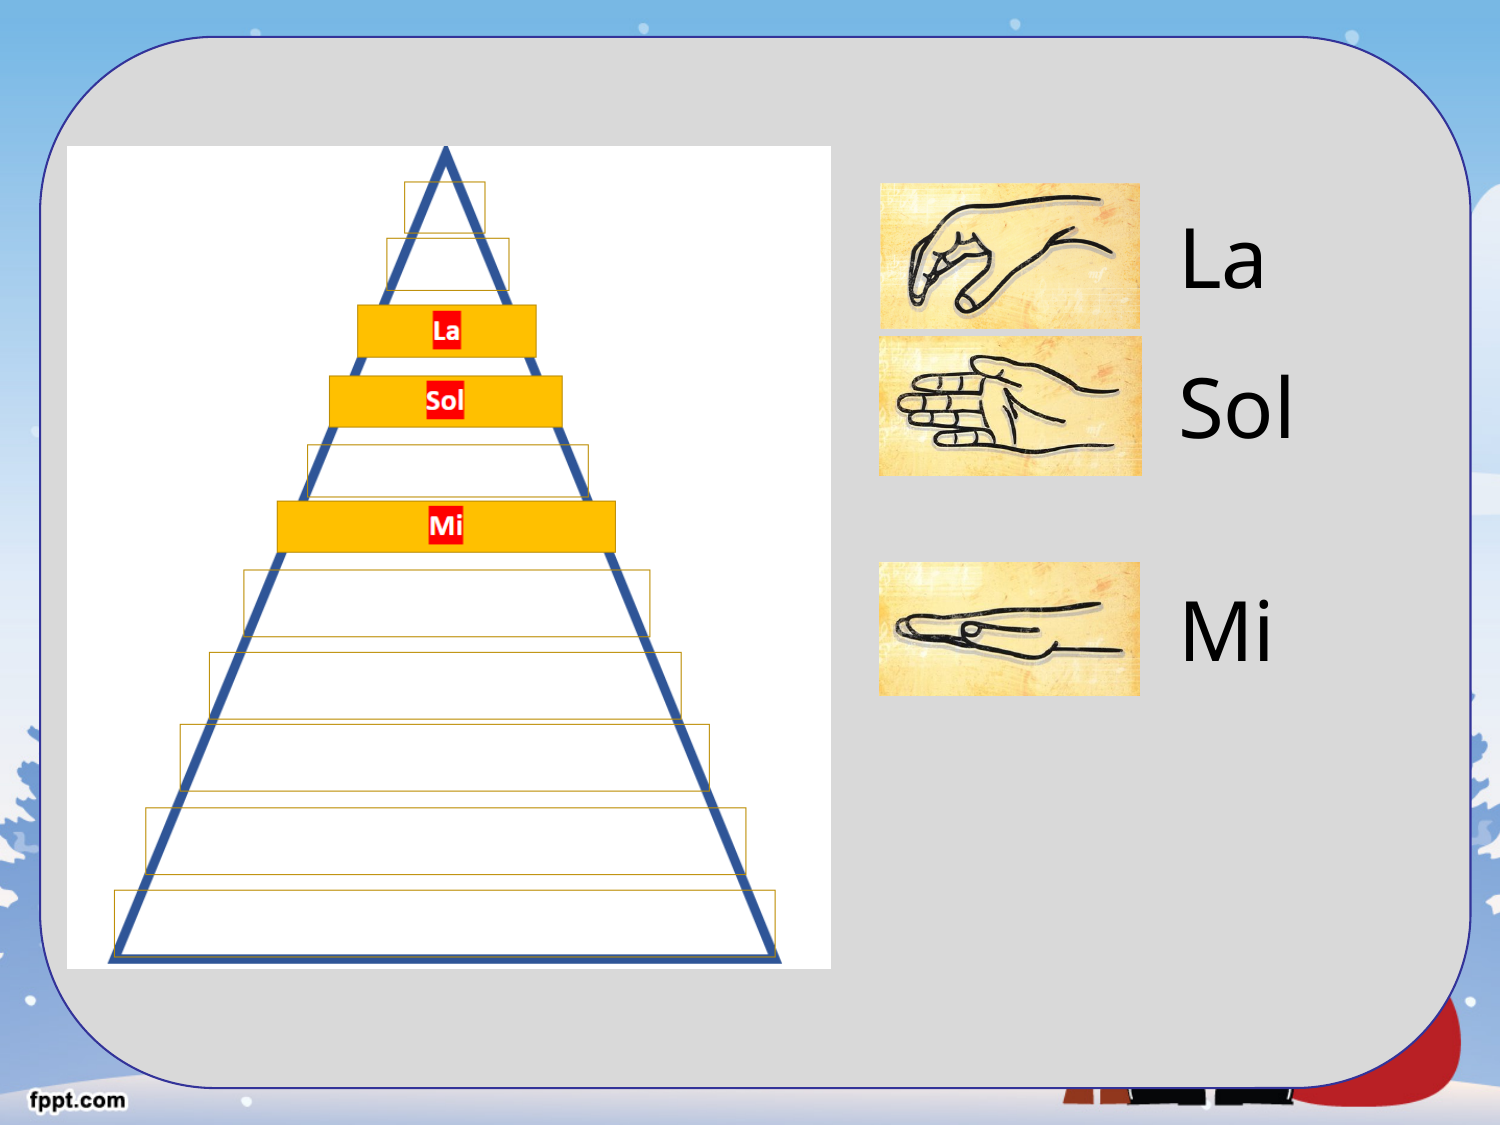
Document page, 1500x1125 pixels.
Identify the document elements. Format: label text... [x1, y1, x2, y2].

text_box La [1163, 198, 1341, 313]
text_box [39, 35, 1472, 1090]
text_box Sol [1163, 348, 1341, 463]
picture [0, 0, 1500, 1125]
text_box Mi [1163, 571, 1341, 686]
